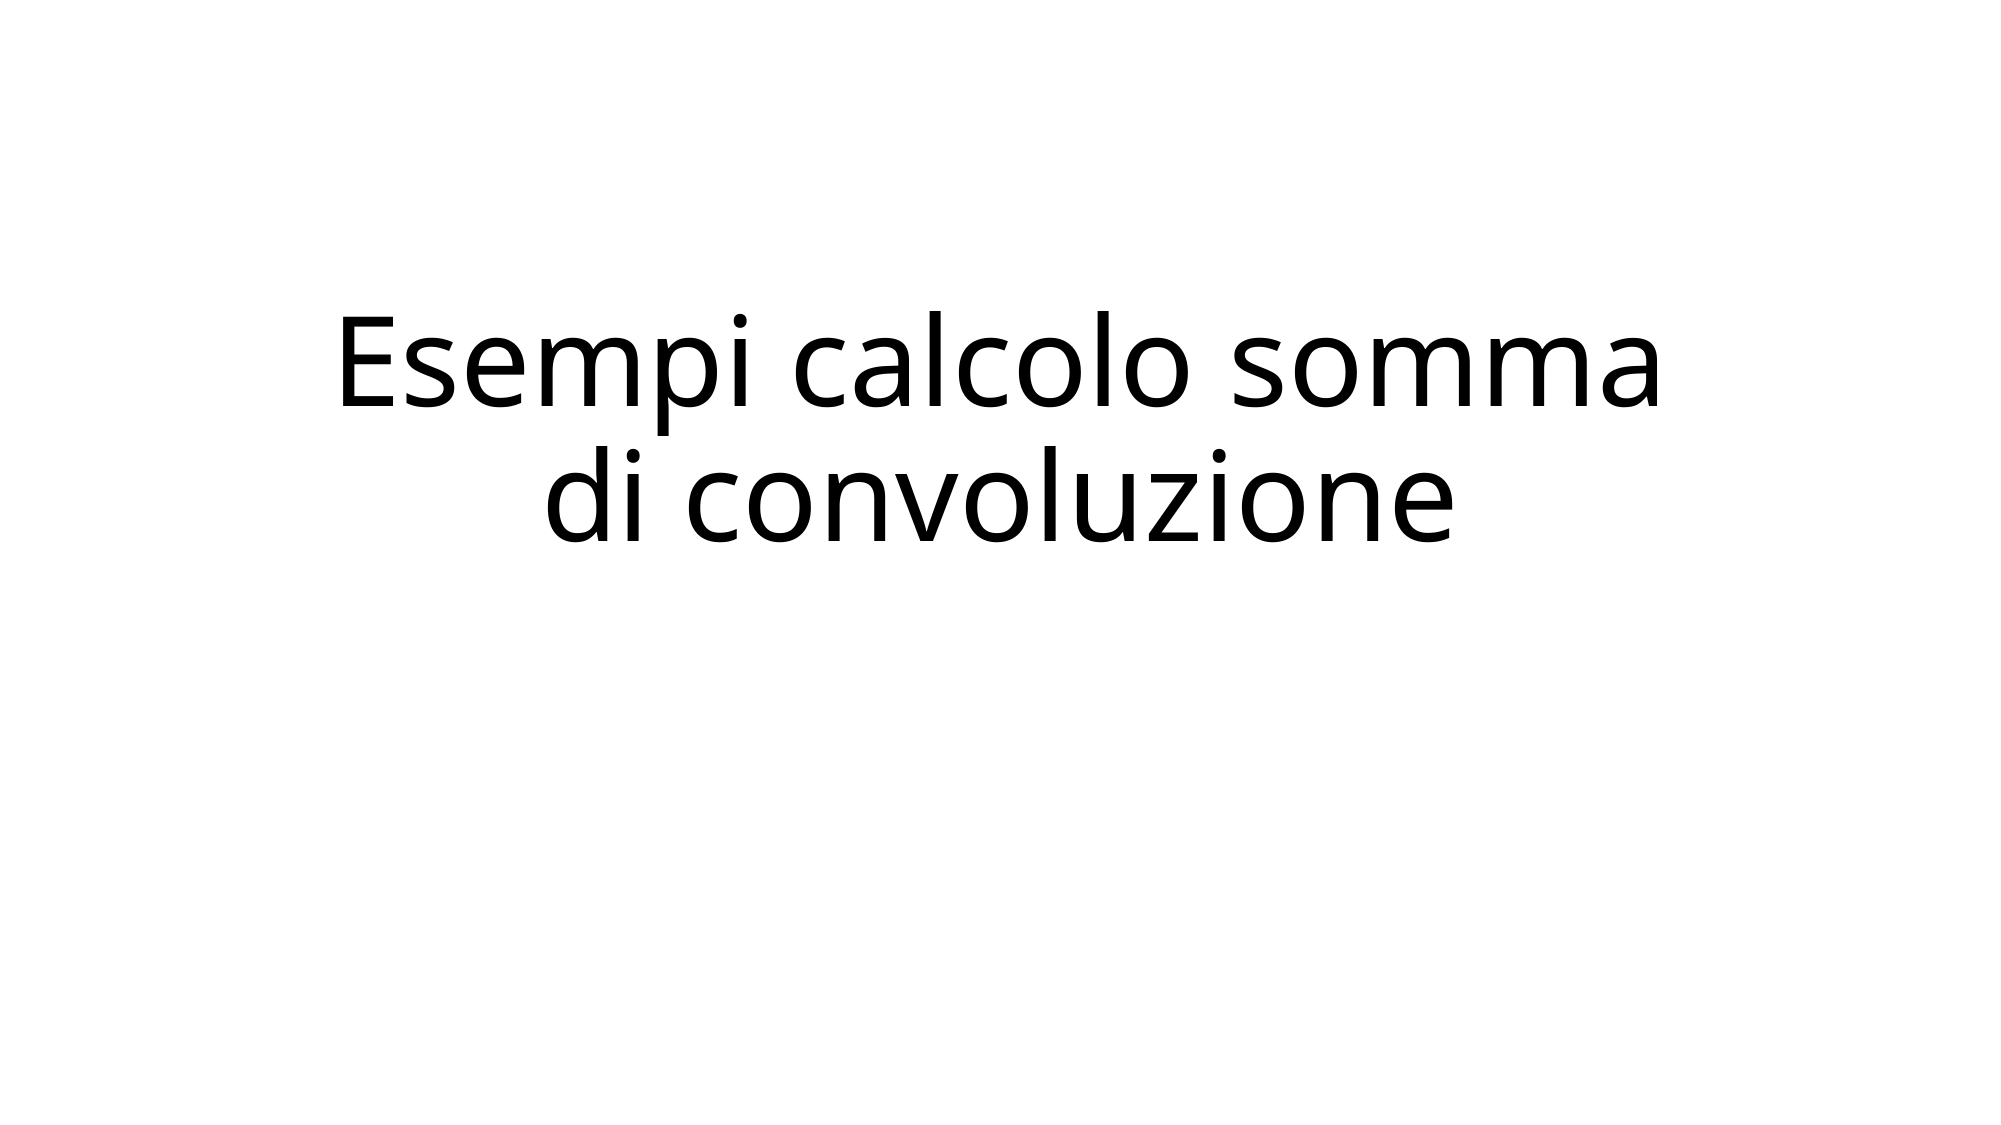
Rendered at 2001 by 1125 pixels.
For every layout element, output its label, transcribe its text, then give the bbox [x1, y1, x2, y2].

title Esempi calcolo somma di convoluzione [249, 184, 1750, 576]
